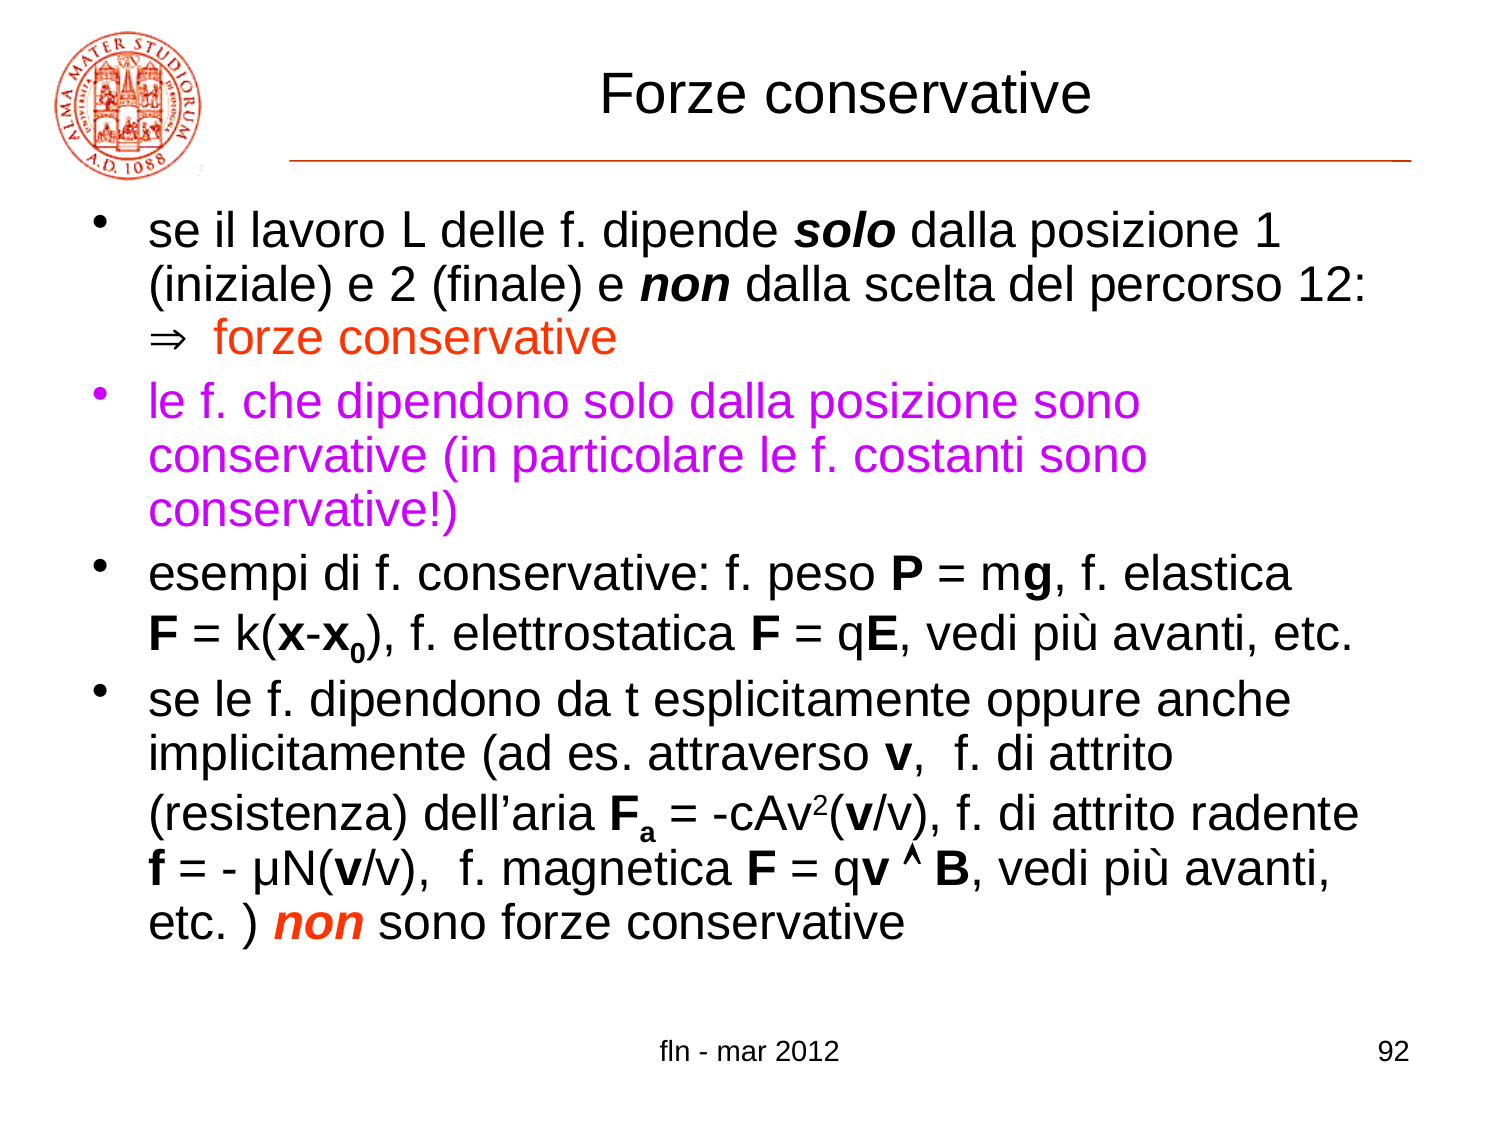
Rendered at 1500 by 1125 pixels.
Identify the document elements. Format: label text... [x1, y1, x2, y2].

slide_number 92 [1074, 1024, 1425, 1103]
footer fln - mar 2012 [512, 1024, 988, 1103]
title Forze conservative [277, 42, 1415, 137]
list se il lavoro L delle f. dipende solo dalla posizione 1 (iniziale) e 2 (finale) e non dalla scelta del percorso 12:  forze conservative le f. che dipendono solo dalla posizione sono conservative (in particolare le f. costanti sono conservative!) esempi di f. conservative: f. peso P = mg, f. elastica F = k(x-x0), f. elettrostatica F = qE, vedi più avanti, etc. se le f. dipendono da t esplicitamente oppure anche implicitamente (ad es. attraverso v, f. di attrito (resistenza) dell’aria Fa = -cAv2(v/v), f. di attrito radente f = - μN(v/v), f. magnetica F = qv  B, vedi più avanti, etc. ) non sono forze conservative [76, 196, 1427, 1005]
picture [53, 30, 203, 199]
